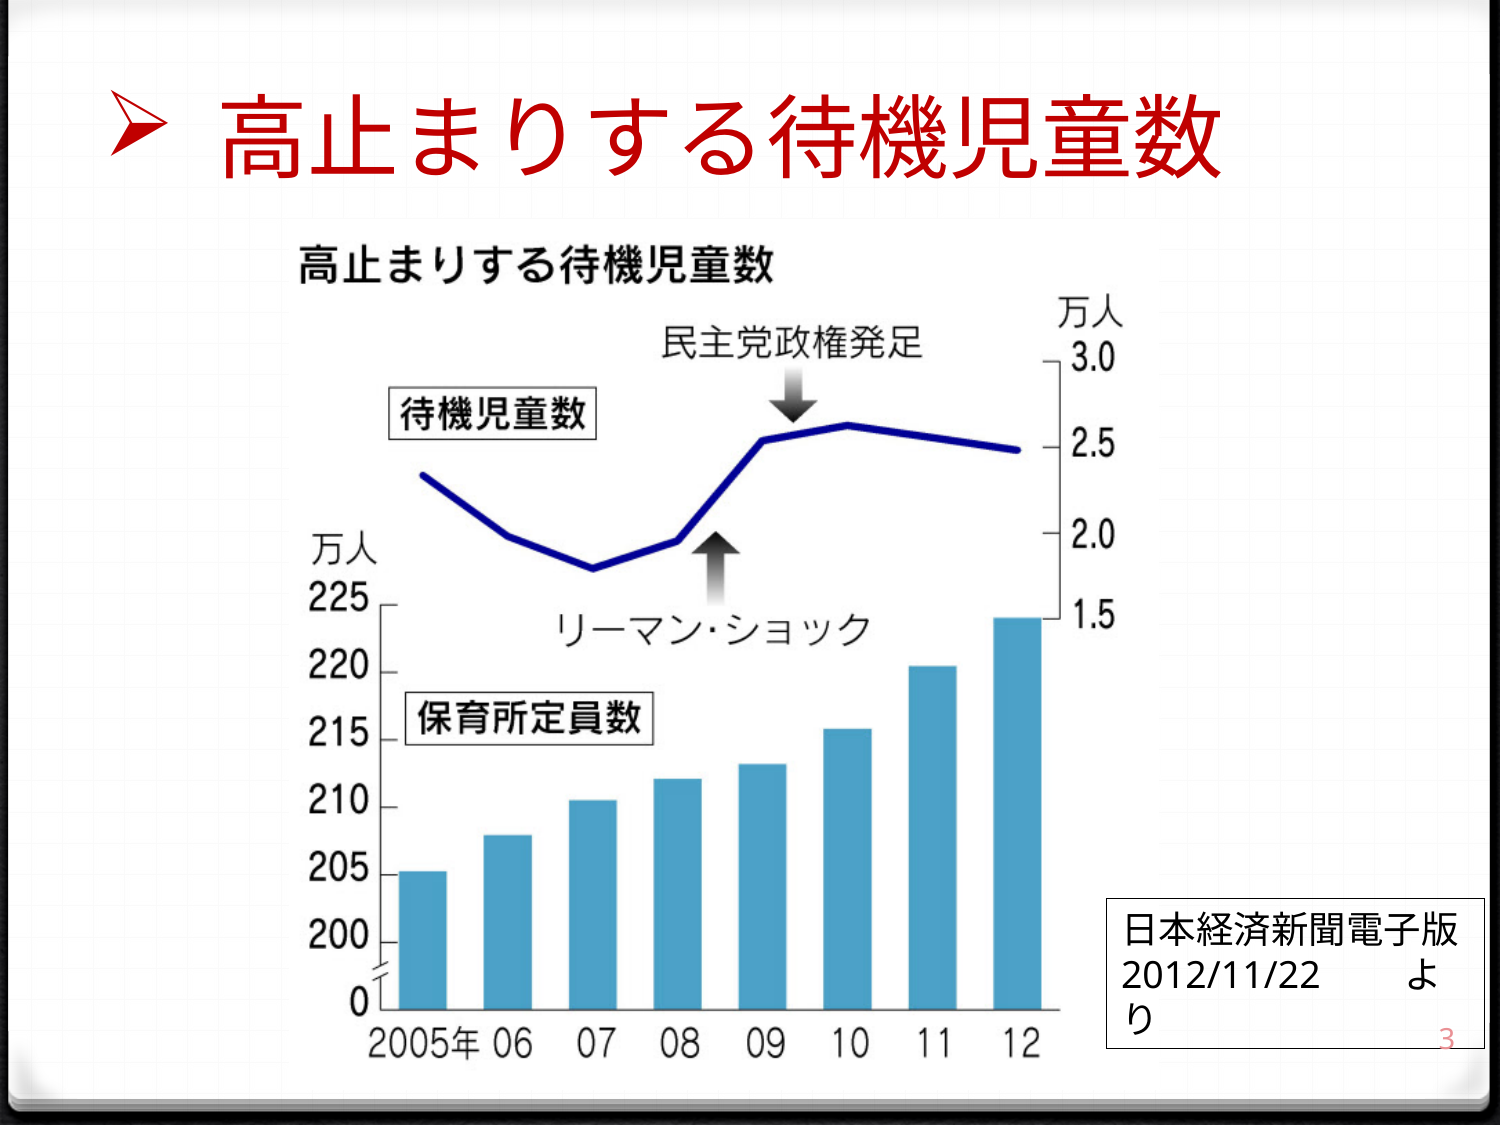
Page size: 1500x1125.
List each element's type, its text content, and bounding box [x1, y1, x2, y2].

text_box 日本経済新聞電子版 2012/11/22 より [1165, 898, 1485, 1049]
title 高止まりする待機児童数 [88, 19, 1398, 251]
picture [0, 0, 1500, 1125]
slide_number 3 [1165, 1010, 1471, 1071]
